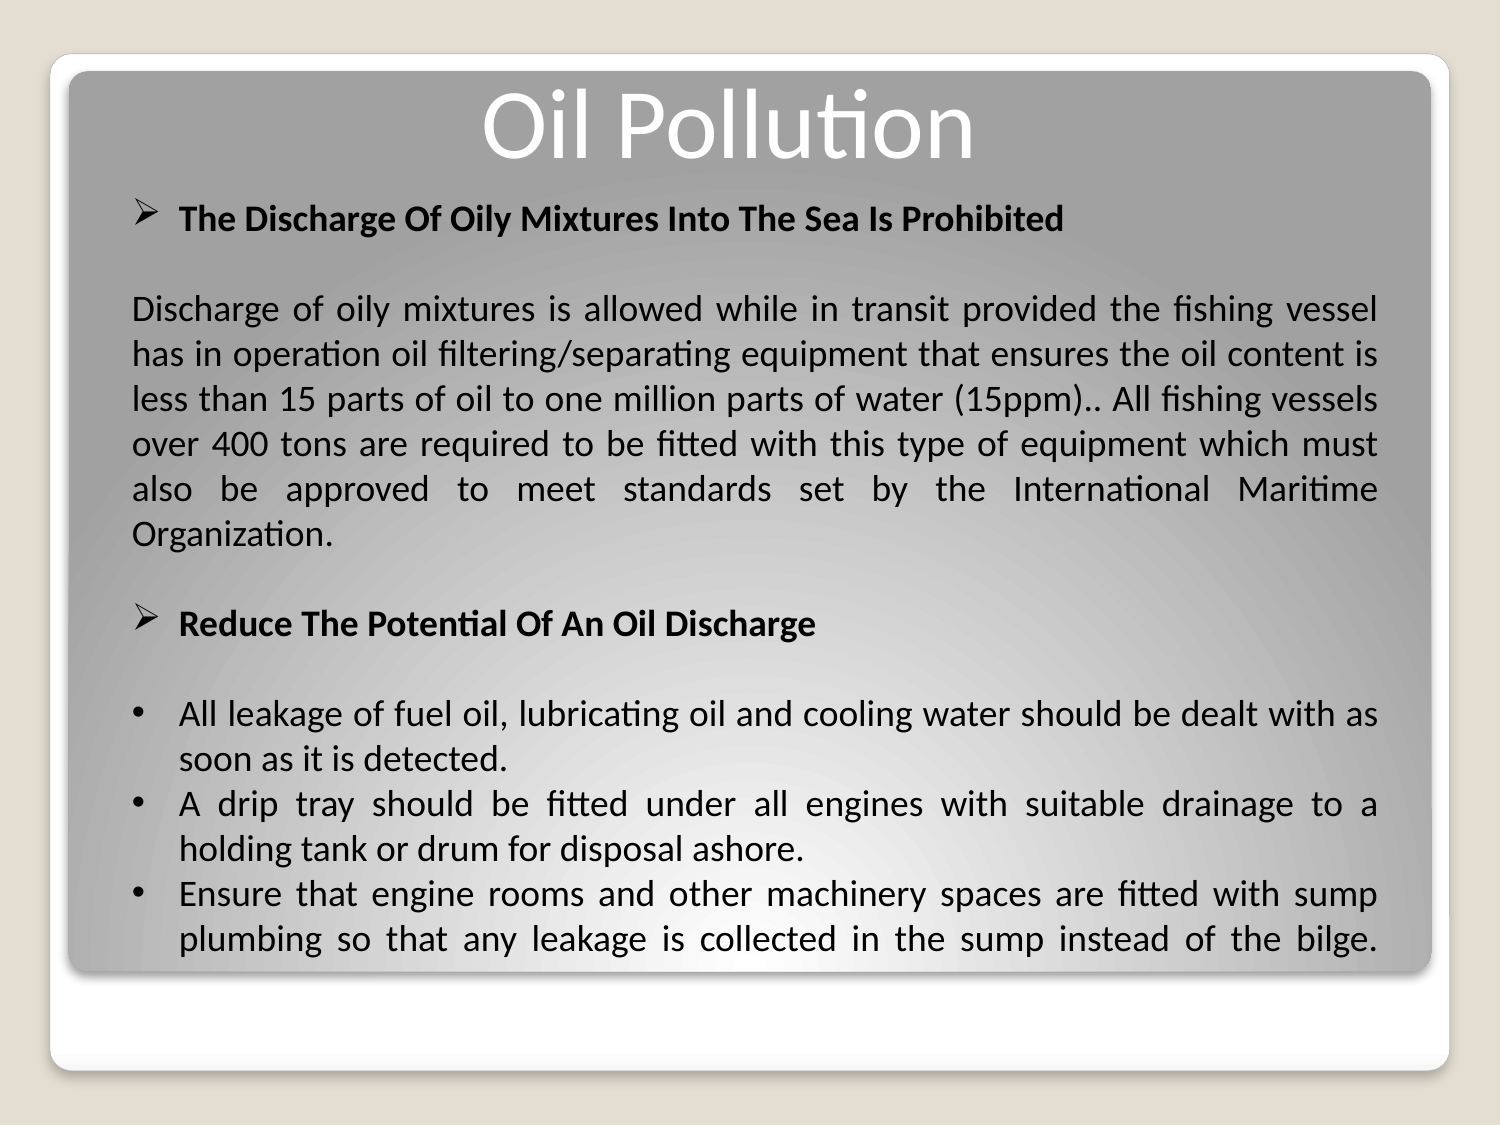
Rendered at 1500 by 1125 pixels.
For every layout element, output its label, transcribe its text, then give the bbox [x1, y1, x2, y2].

text_box The Discharge Of Oily Mixtures Into The Sea Is Prohibited Discharge of oily mixtures is allowed while in transit provided the fishing vessel has in operation oil filtering/separating equipment that ensures the oil content is less than 15 parts of oil to one million parts of water (15ppm).. All fishing vessels over 400 tons are required to be fitted with this type of equipment which must also be approved to meet standards set by the International Maritime Organization. Reduce The Potential Of An Oil Discharge All leakage of fuel oil, lubricating oil and cooling water should be dealt with as soon as it is detected. A drip tray should be fitted under all engines with suitable drainage to a holding tank or drum for disposal ashore. Ensure that engine rooms and other machinery spaces are fitted with sump plumbing so that any leakage is collected in the sump instead of the bilge. [117, 186, 1395, 1012]
text_box Oil Pollution [466, 51, 993, 186]
